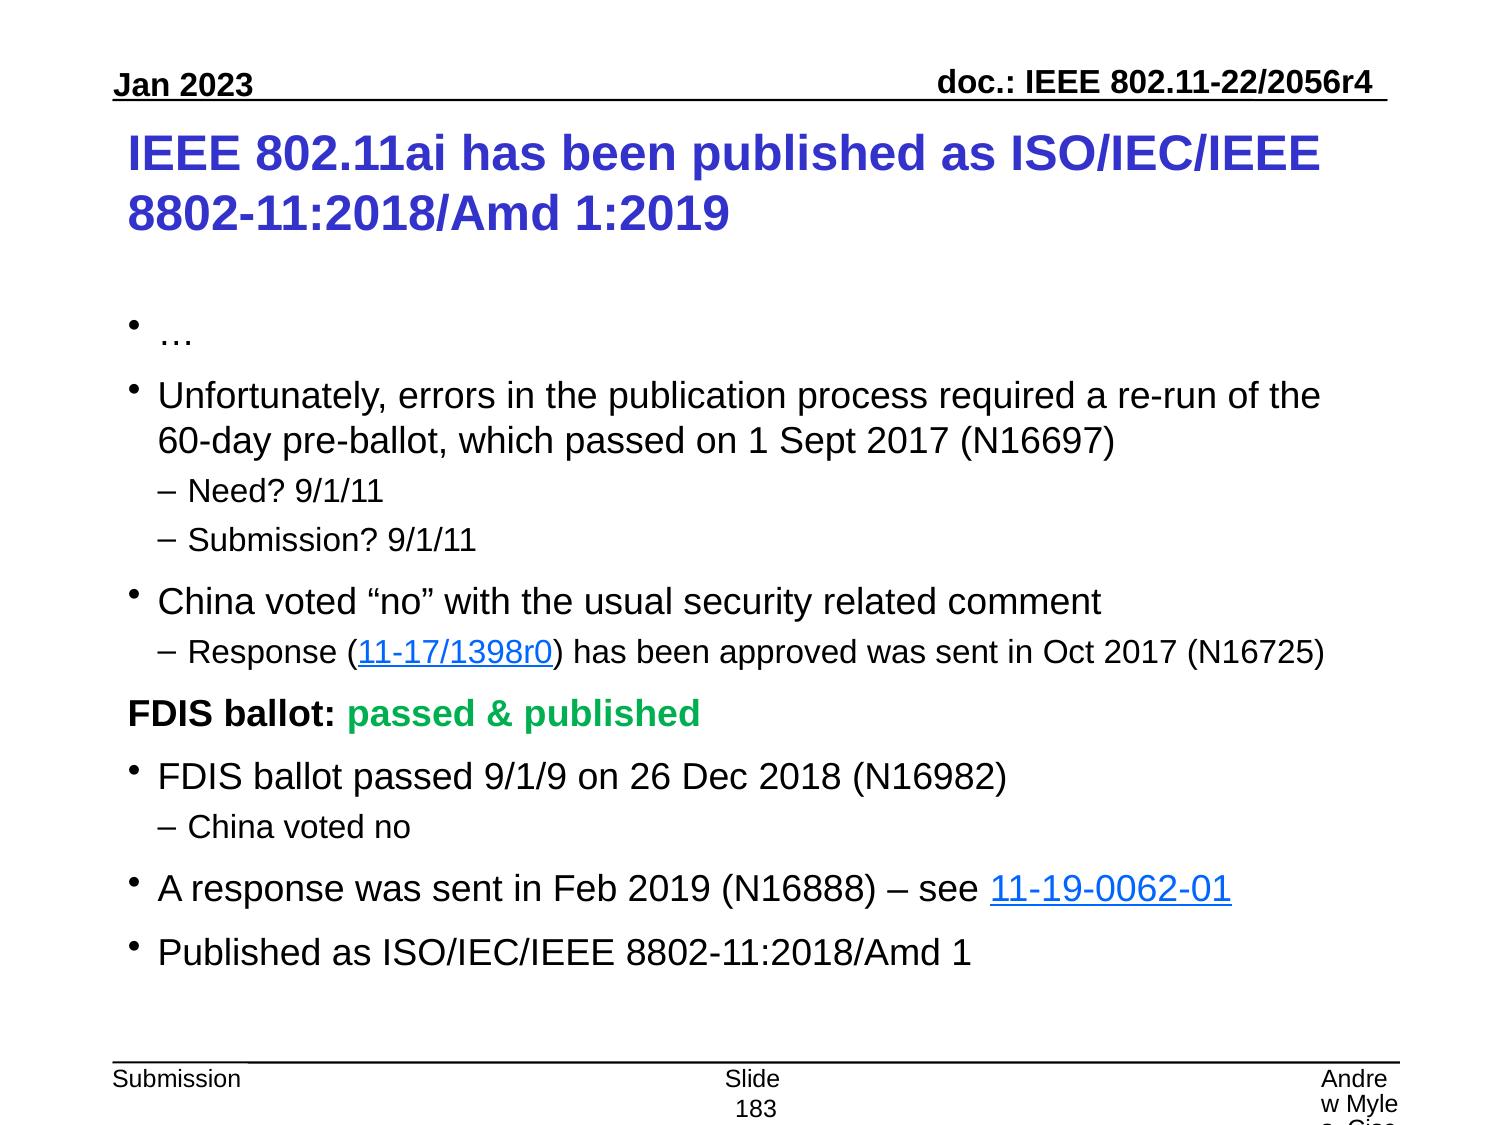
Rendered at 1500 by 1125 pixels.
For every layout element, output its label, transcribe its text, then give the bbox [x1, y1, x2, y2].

title IEEE 802.11ai has been published as ISO/IEC/IEEE 8802-11:2018/Amd 1:2019 [112, 112, 1388, 288]
list … Unfortunately, errors in the publication process required a re-run of the 60-day pre-ballot, which passed on 1 Sept 2017 (N16697) Need? 9/1/11 Submission? 9/1/11 China voted “no” with the usual security related comment Response (11-17/1398r0) has been approved was sent in Oct 2017 (N16725) FDIS ballot: passed & published FDIS ballot passed 9/1/9 on 26 Dec 2018 (N16982) China voted no A response was sent in Feb 2019 (N16888) – see 11-19-0062-01 Published as ISO/IEC/IEEE 8802-11:2018/Amd 1 [112, 299, 1388, 975]
footer Andrew Myles, Cisco [1320, 1061, 1402, 1093]
slide_number Slide 183 [709, 1061, 803, 1093]
